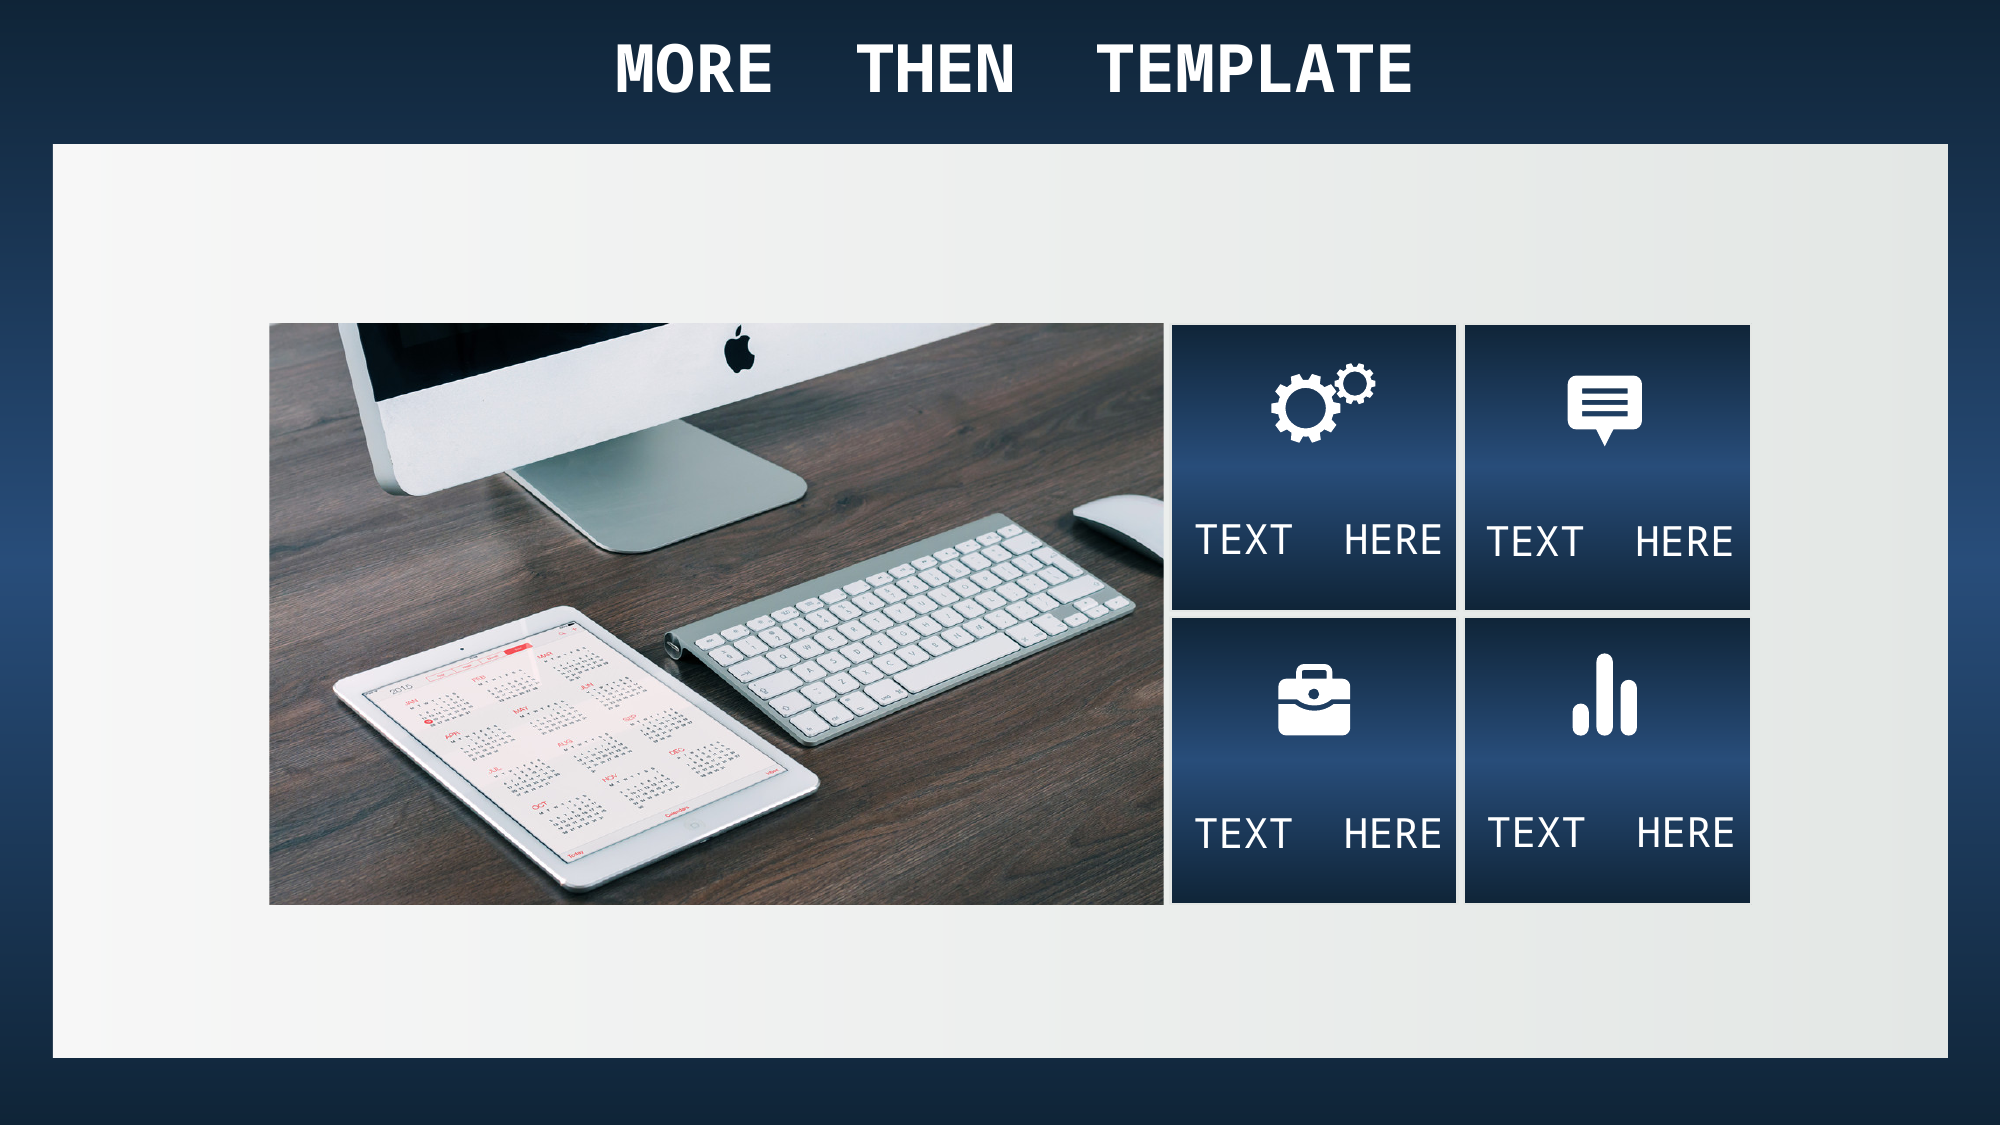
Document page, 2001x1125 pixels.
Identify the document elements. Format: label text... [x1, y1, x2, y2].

text_box [1170, 576, 1458, 611]
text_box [1567, 375, 1643, 447]
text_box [1278, 663, 1351, 736]
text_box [1572, 653, 1638, 736]
text_box TEXT HERE [1148, 774, 1441, 869]
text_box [1271, 363, 1376, 443]
text_box MORE THEN TEMPLATE [570, 18, 1431, 114]
text_box [1170, 323, 1458, 480]
text_box [1464, 869, 1752, 905]
text_box [52, 144, 1948, 1058]
text_box TEXT HERE [1440, 482, 1750, 577]
text_box [1170, 869, 1458, 905]
text_box [1464, 617, 1752, 773]
text_box [1170, 617, 1458, 774]
text_box TEXT HERE [1149, 480, 1459, 576]
text_box [269, 323, 1164, 905]
text_box [1464, 323, 1752, 611]
text_box TEXT HERE [1441, 773, 1752, 869]
